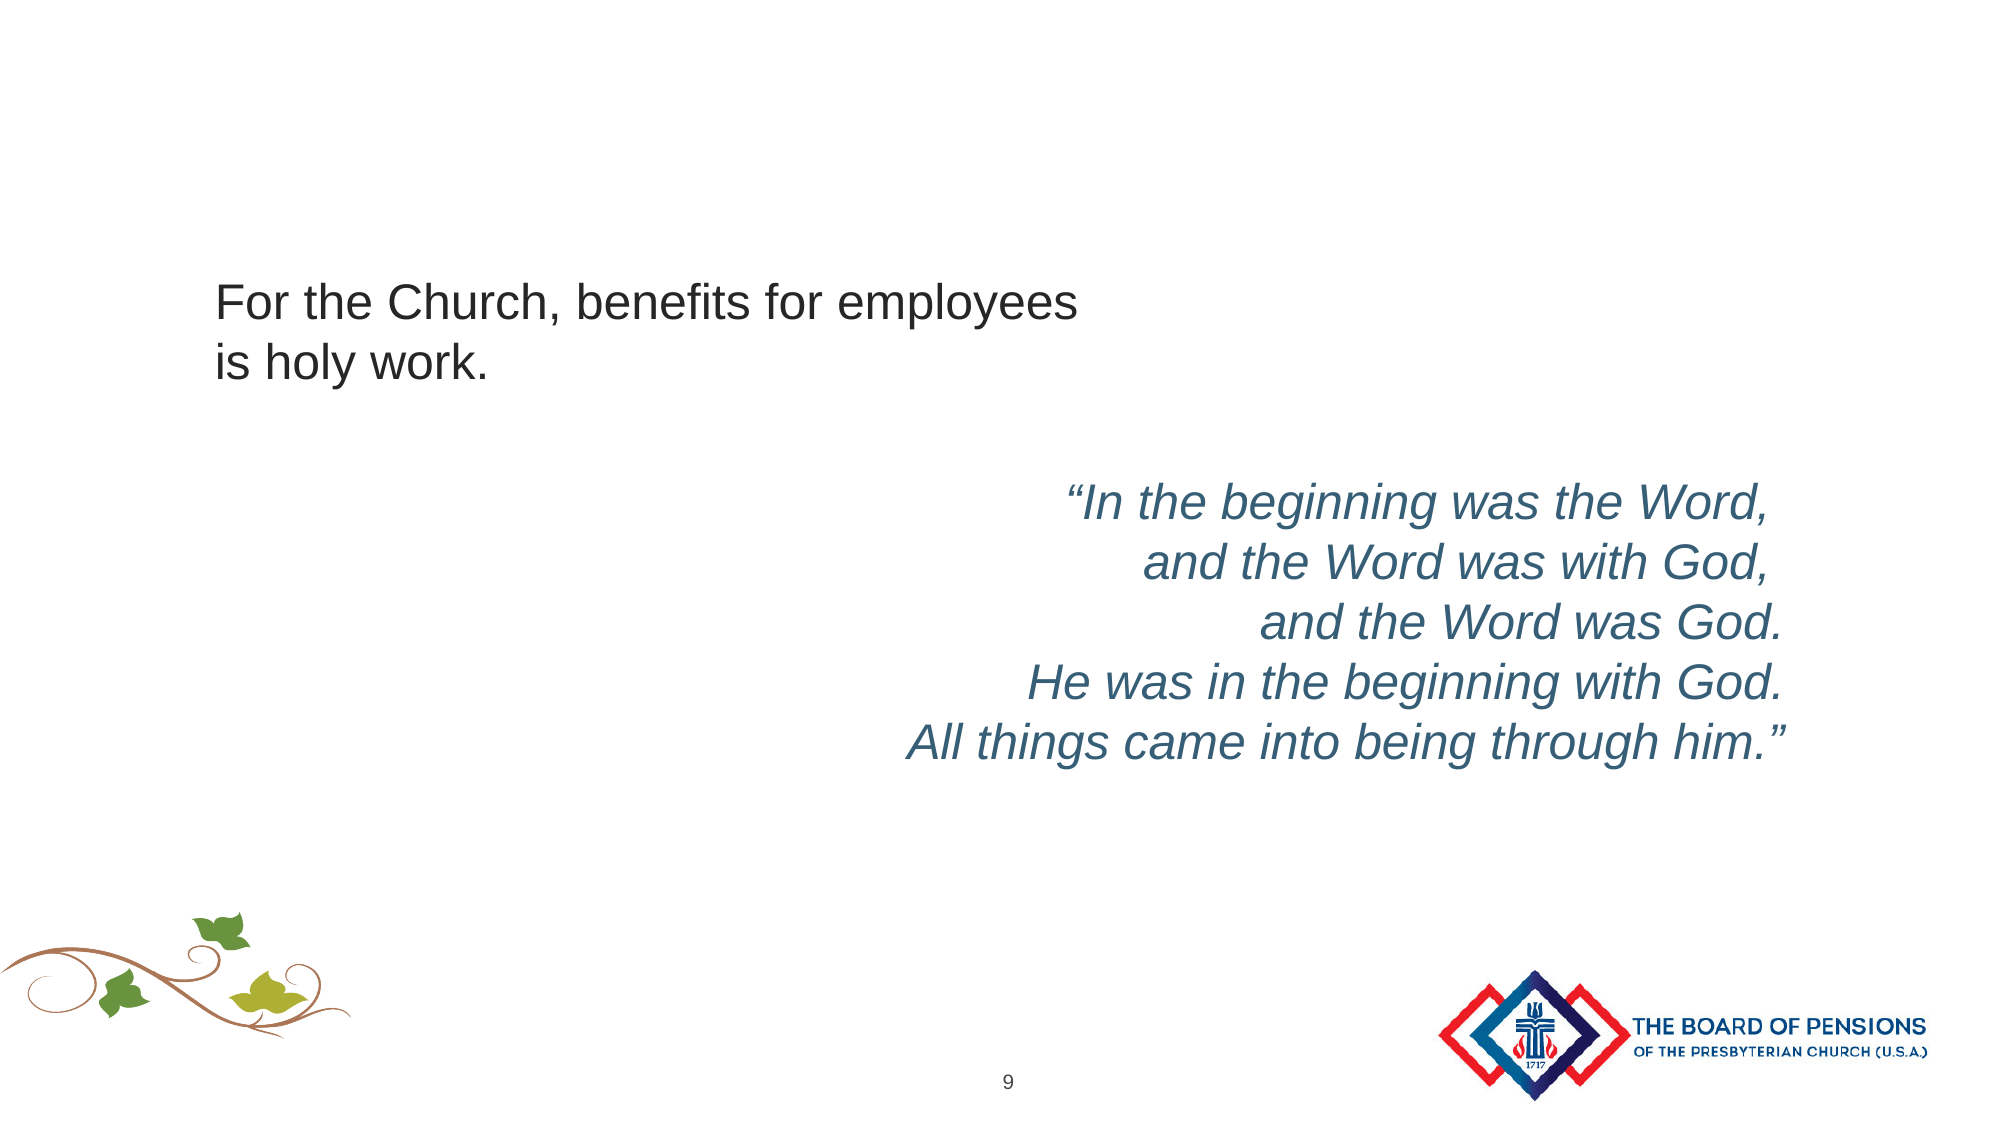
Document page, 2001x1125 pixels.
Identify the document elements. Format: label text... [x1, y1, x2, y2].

picture [1433, 962, 1930, 1103]
text_box “In the beginning was the Word, and the Word was with God, and the Word was God. He was in the beginning with God. All things came into being through him.” [399, 462, 1800, 778]
slide_number 9 [950, 1050, 1067, 1113]
text_box For the Church, benefits for employees is holy work. [200, 262, 1600, 398]
picture [0, 912, 351, 1040]
